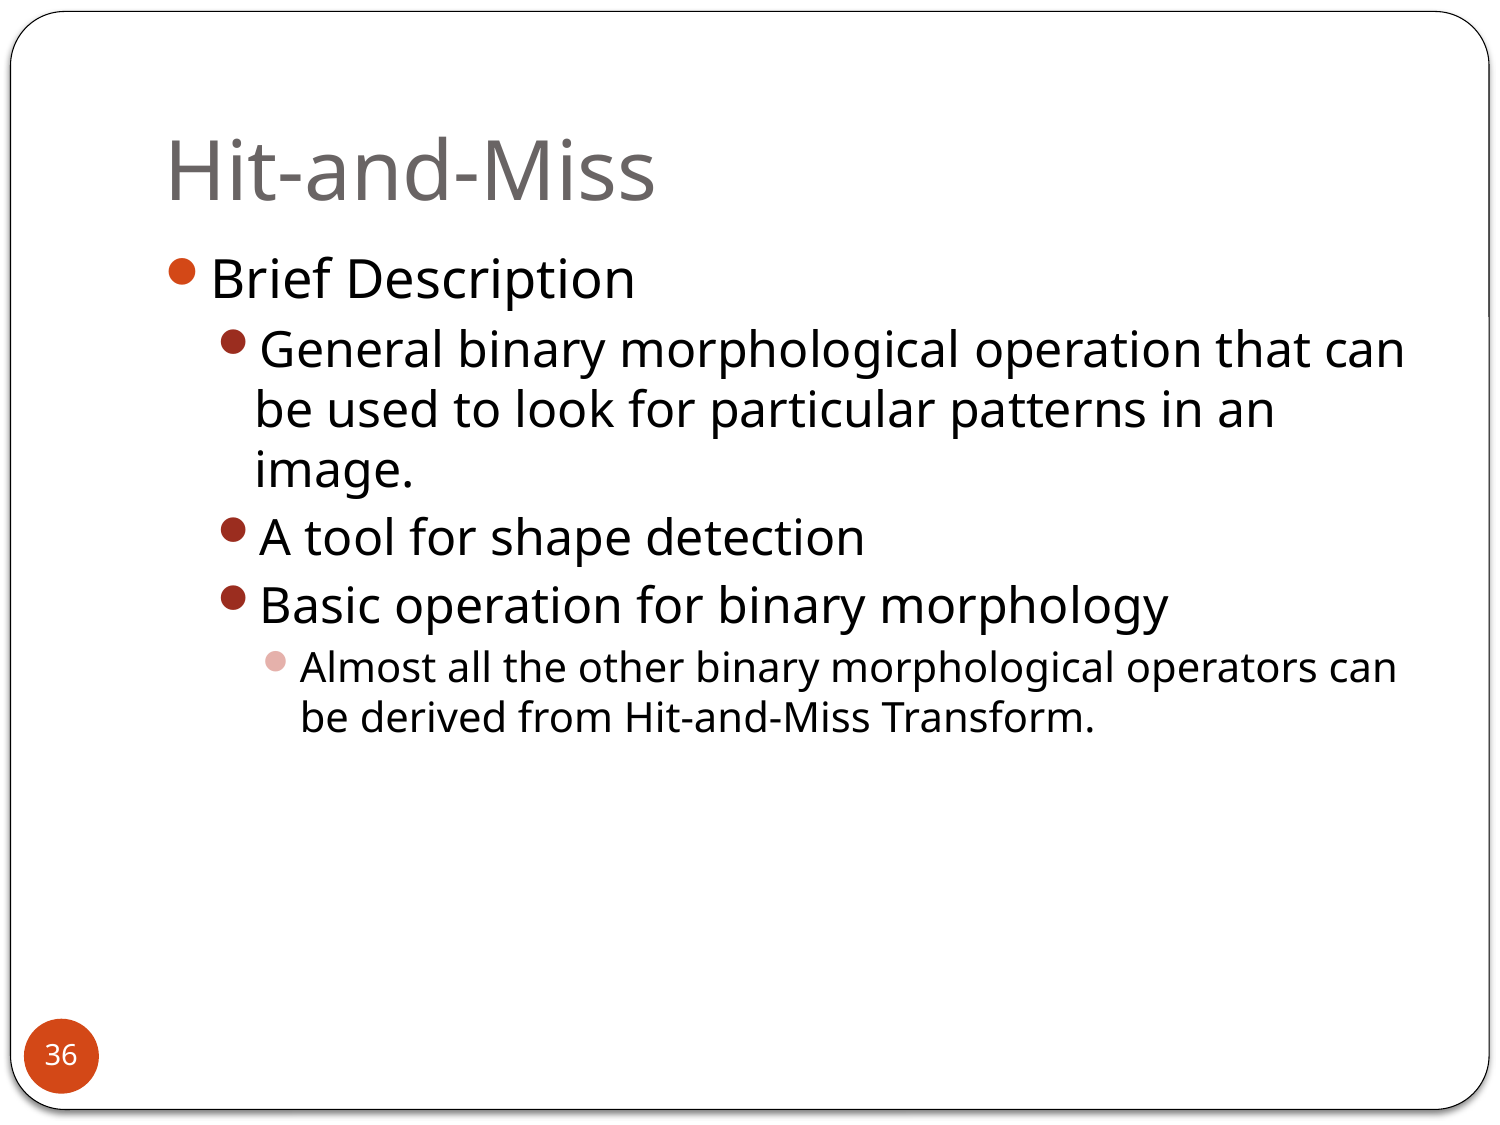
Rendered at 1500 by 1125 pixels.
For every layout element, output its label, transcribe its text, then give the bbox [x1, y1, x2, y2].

list Brief Description General binary morphological operation that can be used to look for particular patterns in an image. A tool for shape detection Basic operation for binary morphology Almost all the other binary morphological operators can be derived from Hit-and-Miss Transform. [150, 237, 1425, 988]
title Hit-and-Miss [150, 45, 1425, 233]
slide_number 36 [23, 1018, 99, 1094]
